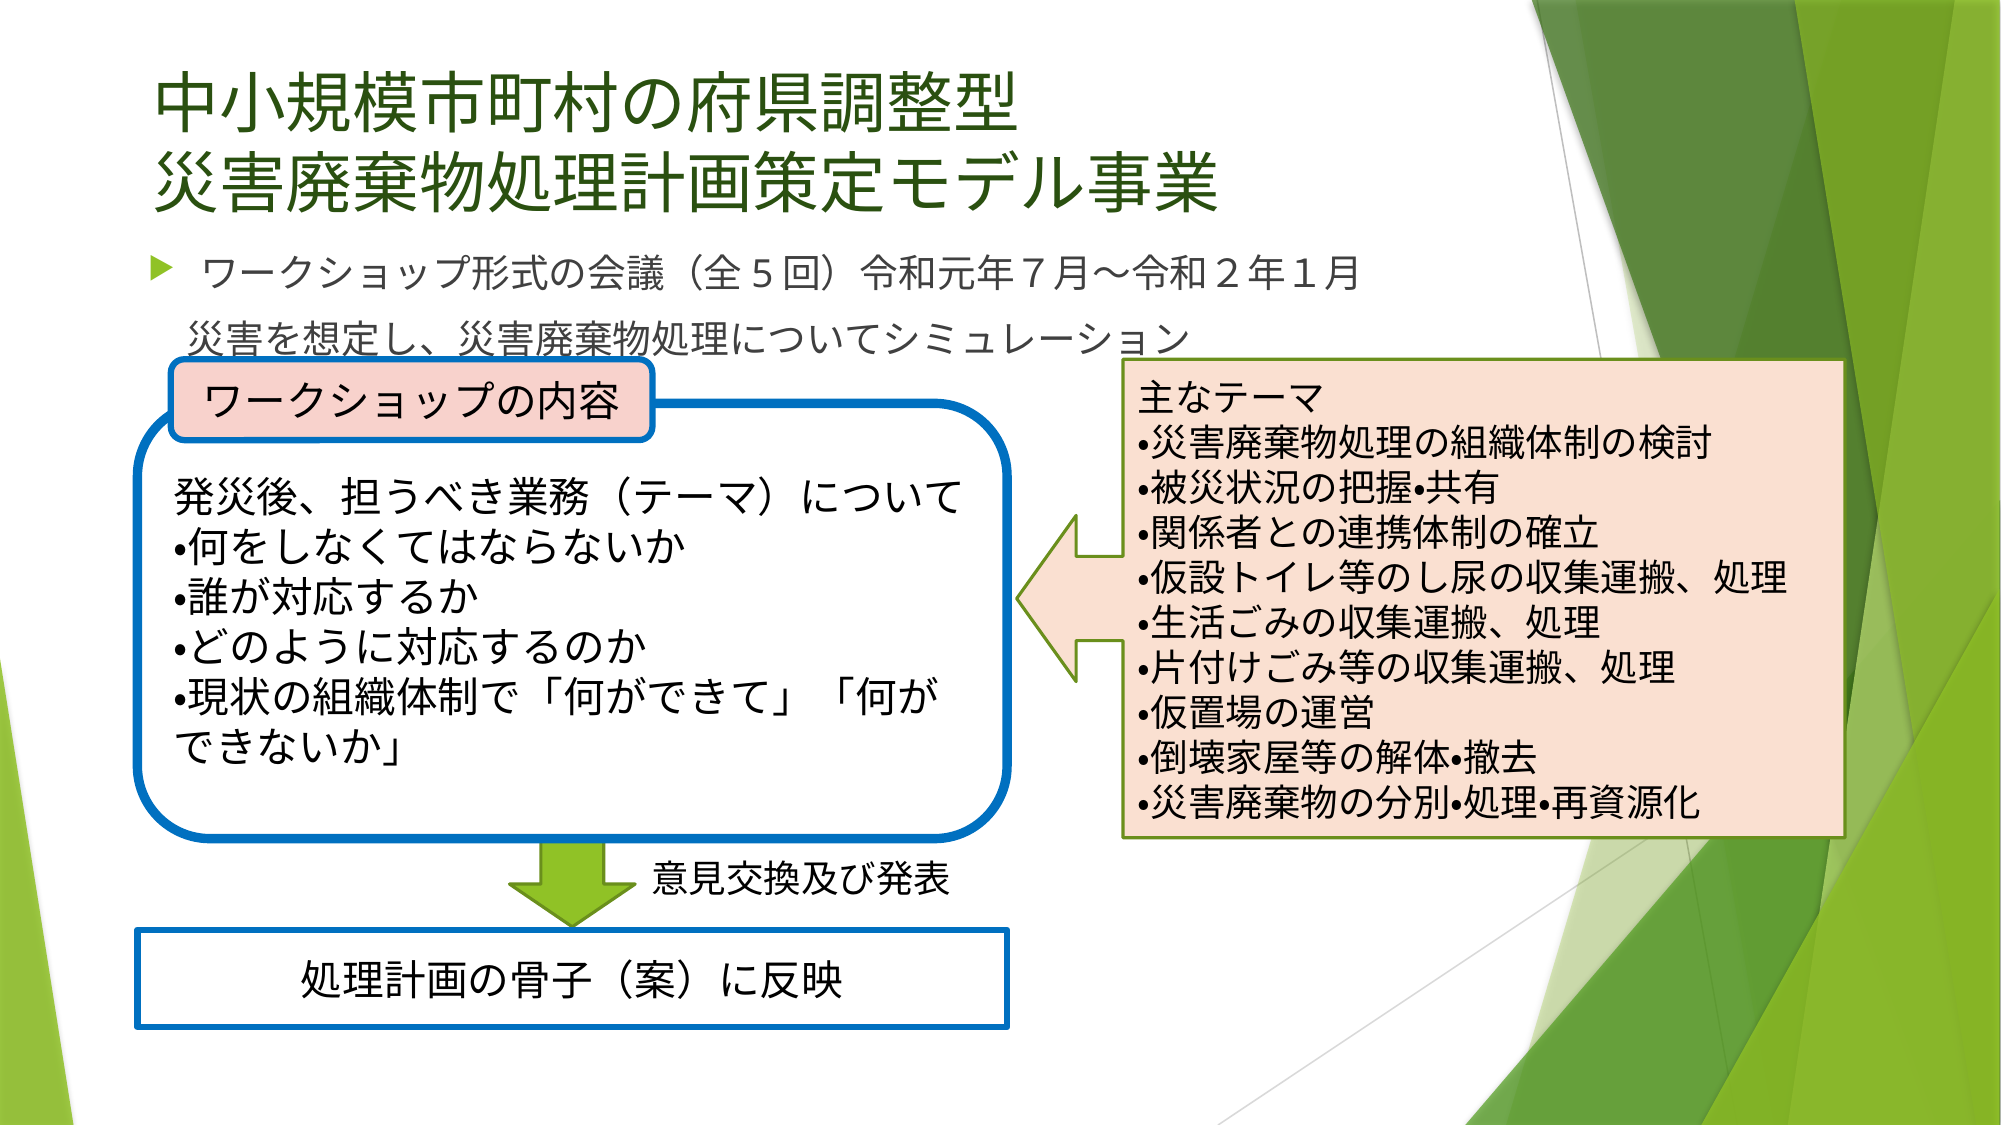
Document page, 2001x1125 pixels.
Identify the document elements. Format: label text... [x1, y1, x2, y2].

text_box [507, 841, 636, 928]
text_box [1053, 817, 1776, 1035]
text_box 主なテーマ ・災害廃棄物処理の組織体制の検討 ・被災状況の把握・共有 ・関係者との連携体制の確立 ・仮設トイレ等のし尿の収集運搬、処理 ・生活ごみの収集運搬、処理 ・片付けごみ等の収集運搬、処理 ・仮置場の運営 ・倒壊家屋等の解体・撤去 ・災害廃棄物の分別・処理・再資源化 [1015, 357, 1847, 840]
text_box [137, 417, 163, 458]
text_box ワークショップの内容 [169, 357, 655, 442]
text_box 発災後、担うべき業務（テーマ）について ・何をしなくてはならないか ・誰が対応するか ・どのように対応するのか ・現状の組織体制で「何ができて」「何ができないか」 [135, 401, 1009, 841]
title 中小規模市町村の府県調整型 災害廃棄物処理計画策定モデル事業 [137, 53, 1863, 215]
text_box 意見交換及び発表 [636, 847, 1008, 908]
text_box 処理計画の骨子（案）に反映 [136, 928, 1009, 1029]
text_box [137, 784, 539, 870]
text_box [606, 417, 1054, 870]
list ワークショップ形式の会議（全5回）令和元年７月～令和２年１月 災害を想定し、災害廃棄物処理についてシミュレーション [132, 241, 1858, 370]
